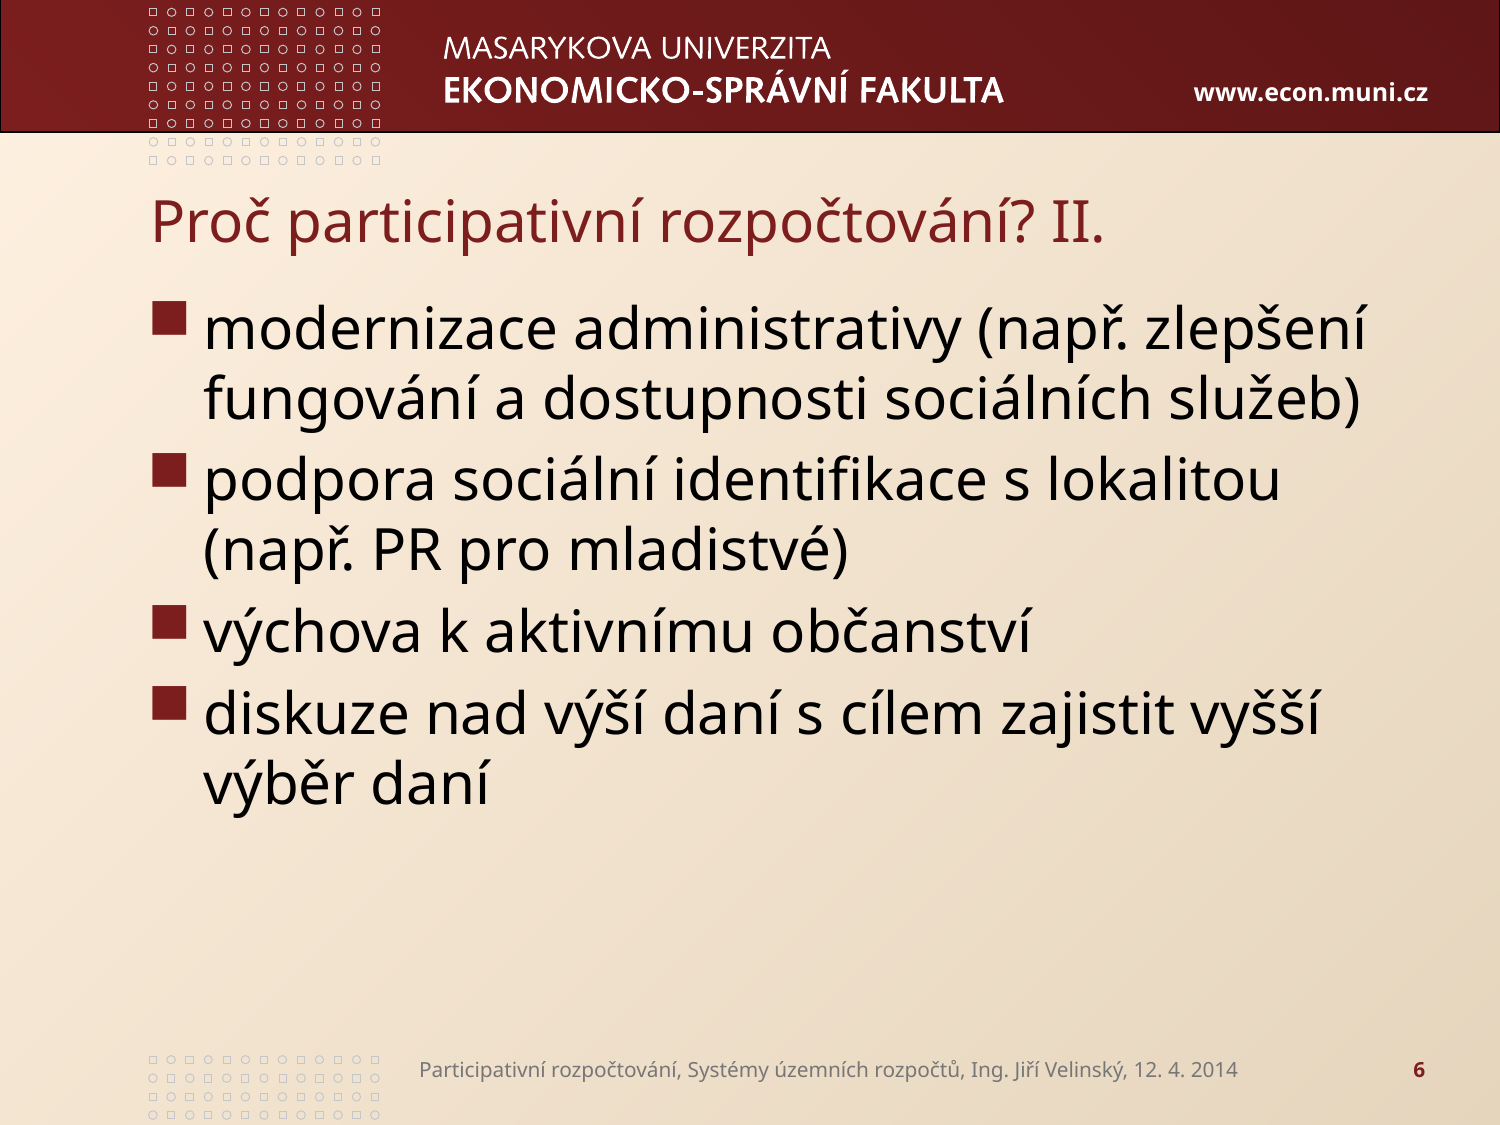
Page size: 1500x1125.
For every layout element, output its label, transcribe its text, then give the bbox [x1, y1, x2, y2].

footer Participativní rozpočtování, Systémy územních rozpočtů, Ing. Jiří Velinský, 12. 4. 2014 [419, 1056, 1316, 1100]
list modernizace administrativy (např. zlepšení fungování a dostupnosti sociálních služeb) podpora sociální identifikace s lokalitou (např. PR pro mladistvé) výchova k aktivnímu občanství diskuze nad výší daní s cílem zajistit vyšší výběr daní [147, 290, 1423, 1006]
title Proč participativní rozpočtování? II. [150, 184, 1425, 268]
slide_number 6 [1316, 1056, 1425, 1100]
